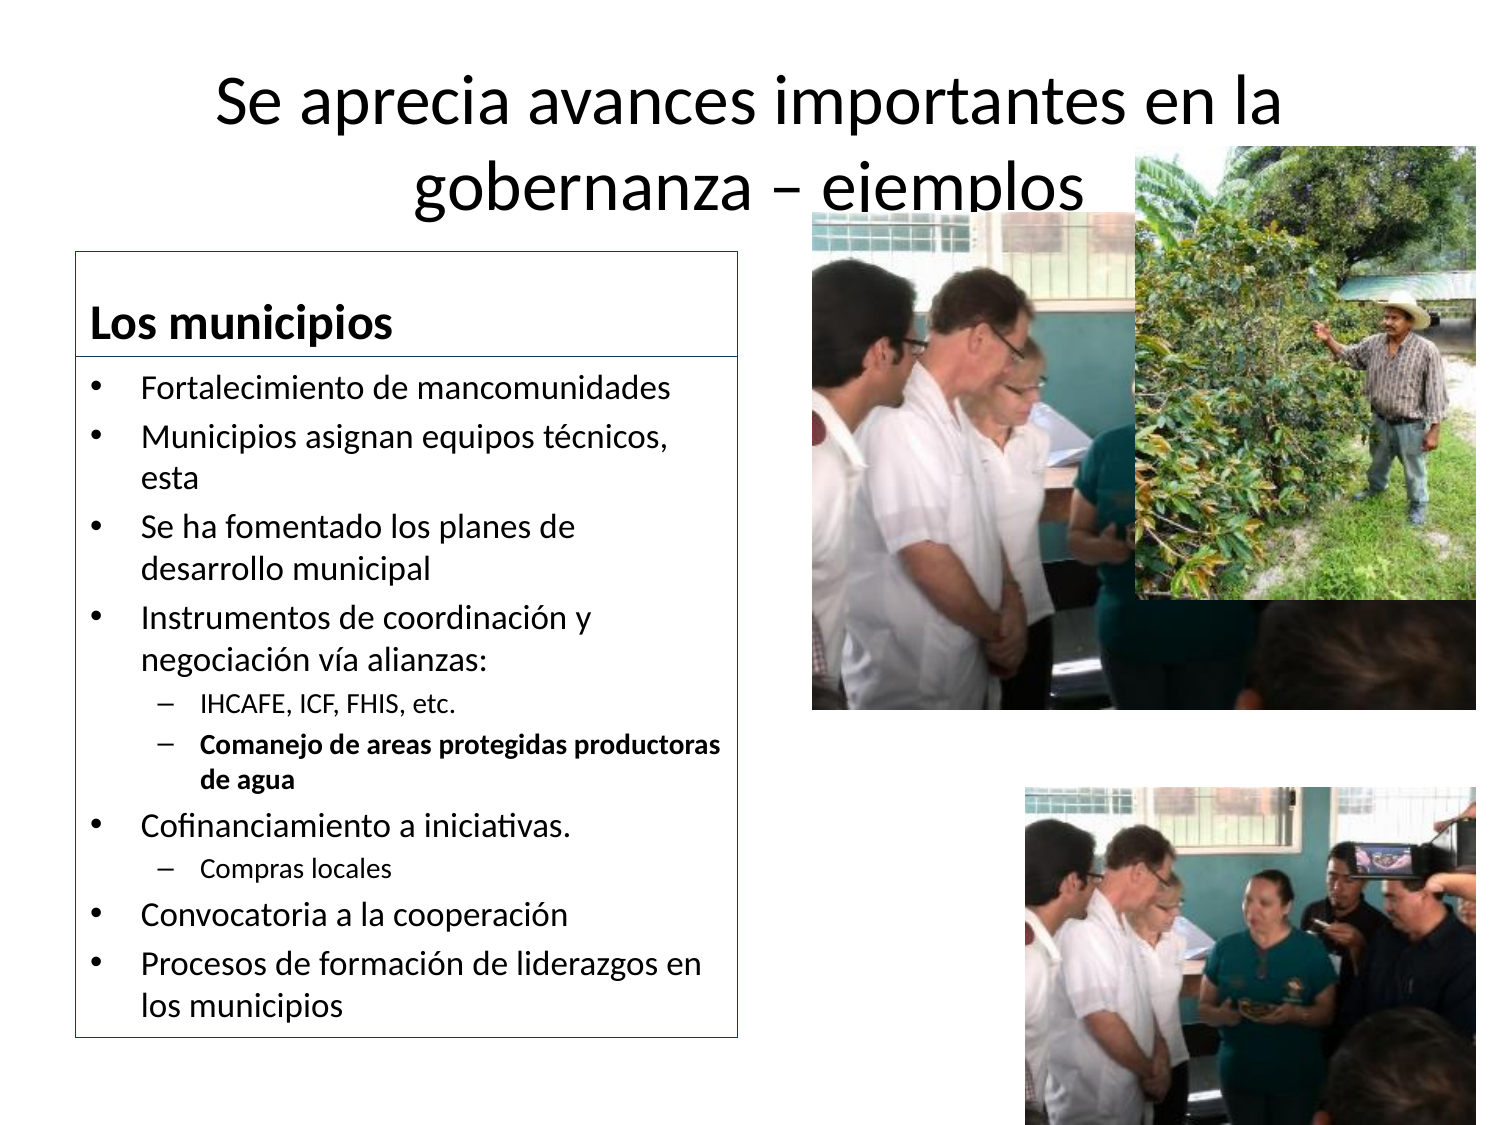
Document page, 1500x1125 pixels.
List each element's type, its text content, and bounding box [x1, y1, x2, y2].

picture [1025, 787, 1476, 1125]
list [812, 212, 1476, 710]
title Se aprecia avances importantes en la gobernanza – ejemplos [75, 45, 1425, 233]
list Los municipios [75, 251, 738, 356]
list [1134, 146, 1476, 601]
list Fortalecimiento de mancomunidades Municipios asignan equipos técnicos, esta Se ha fomentado los planes de desarrollo municipal Instrumentos de coordinación y negociación vía alianzas: IHCAFE, ICF, FHIS, etc. Comanejo de areas protegidas productoras de agua Cofinanciamiento a iniciativas. Compras locales Convocatoria a la cooperación Procesos de formación de liderazgos en los municipios [75, 356, 738, 1038]
